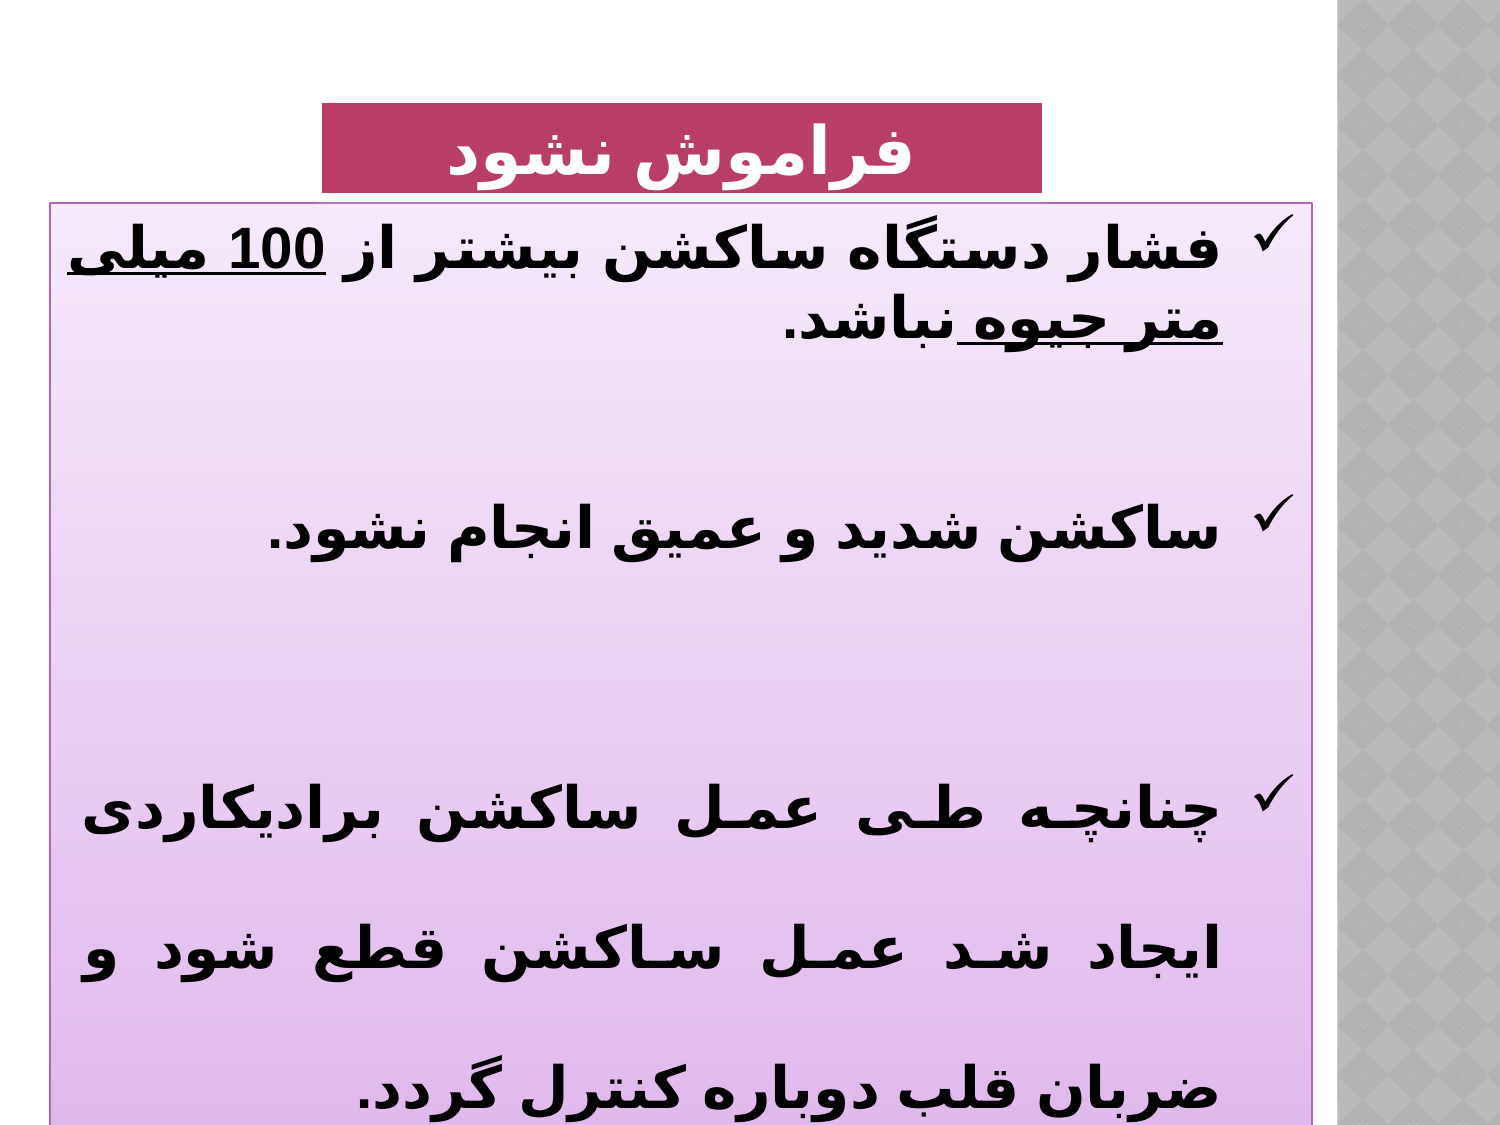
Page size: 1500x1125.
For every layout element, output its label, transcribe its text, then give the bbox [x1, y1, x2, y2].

text_box فراموش نشود [317, 98, 1047, 198]
text_box فشار دستگاه ساکشن بیشتر از 100 میلی متر جیوه نباشد. ساکشن شدید و عمیق انجام نشود. چنانچه طی عمل ساکشن برادیکاردی ایجاد شد عمل ساکشن قطع شود و ضربان قلب دوباره کنترل گردد. [49, 202, 1313, 1125]
